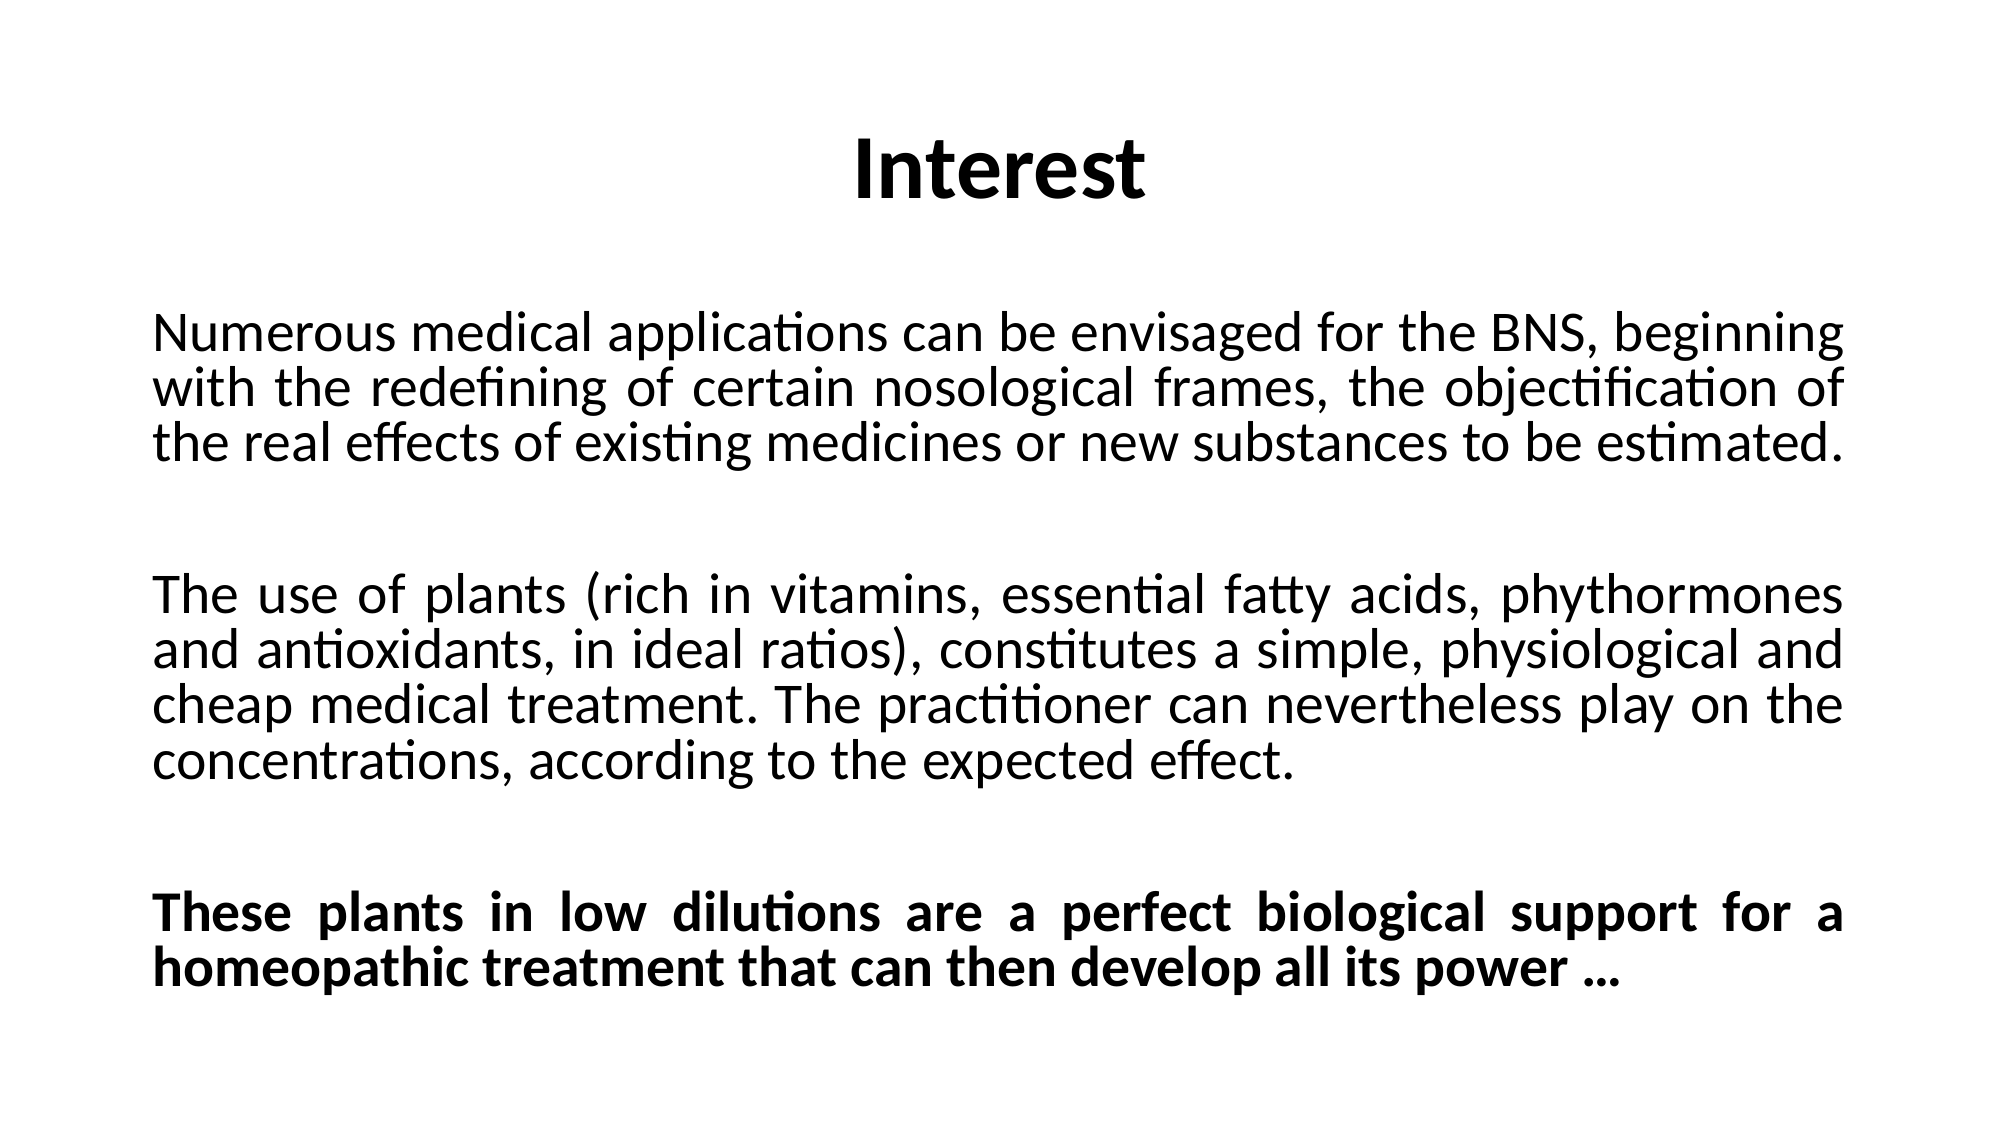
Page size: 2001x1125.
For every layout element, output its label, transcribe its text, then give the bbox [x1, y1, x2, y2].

title Interest [137, 59, 1863, 278]
list Numerous medical applications can be envisaged for the BNS, beginning with the redefining of certain nosological frames, the objectification of the real effects of existing medicines or new substances to be estimated. The use of plants (rich in vitamins, essential fatty acids, phythormones and antioxidants, in ideal ratios), constitutes a simple, physiological and cheap medical treatment. The practitioner can nevertheless play on the concentrations, according to the expected effect. These plants in low dilutions are a perfect biological support for a homeopathic treatment that can then develop all its power … [137, 299, 1863, 1014]
